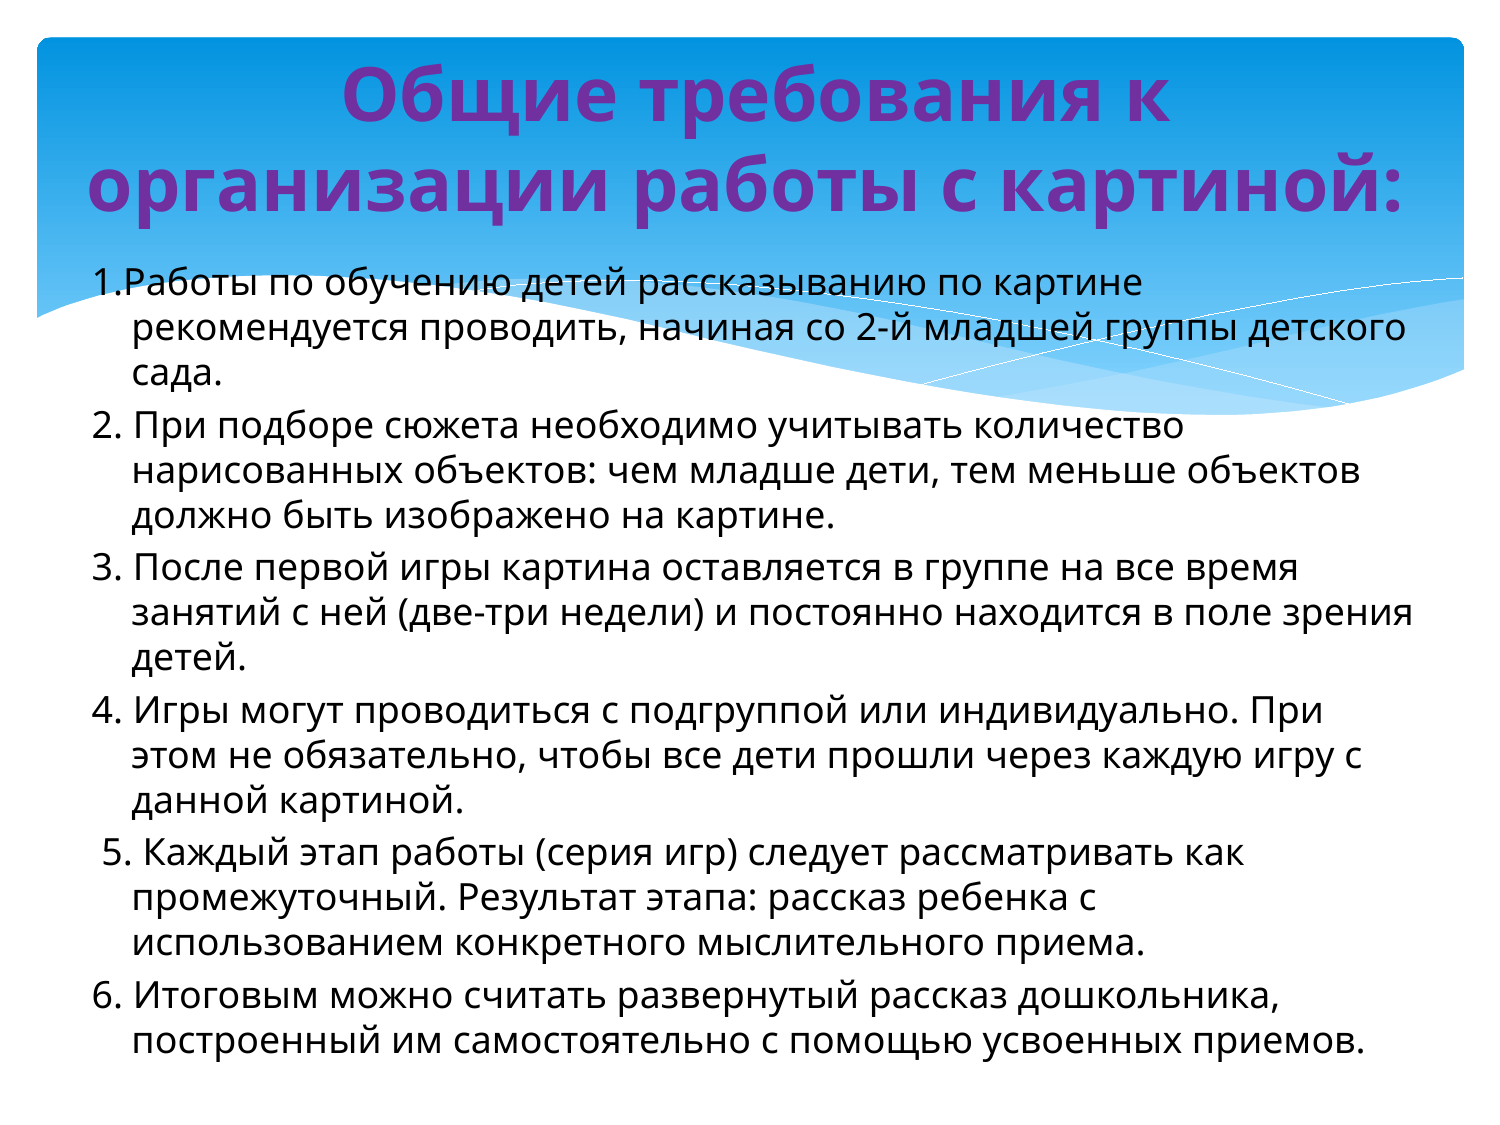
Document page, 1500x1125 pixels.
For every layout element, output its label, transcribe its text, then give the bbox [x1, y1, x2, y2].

title Общие требования к организации работы с картиной: [64, 42, 1447, 231]
list 1.Работы по обучению детей рассказыванию по картине рекомендуется проводить, начиная со 2-й младшей группы детского сада. 2. При подборе сюжета необходимо учитывать количество нарисованных объектов: чем младше дети, тем меньше объектов должно быть изображено на картине. 3. После первой игры картина оставляется в группе на все время занятий с ней (две-три недели) и постоянно находится в поле зрения детей. 4. Игры могут проводиться с подгруппой или индивидуально. При этом не обязательно, чтобы все дети прошли через каждую игру с данной картиной. 5. Каждый этап работы (серия игр) следует рассматривать как промежуточный. Результат этапа: рассказ ребенка с использованием конкретного мыслительного приема. 6. Итоговым можно считать развернутый рассказ дошкольника, построенный им самостоятельно с помощью усвоенных приемов. [76, 250, 1436, 1125]
